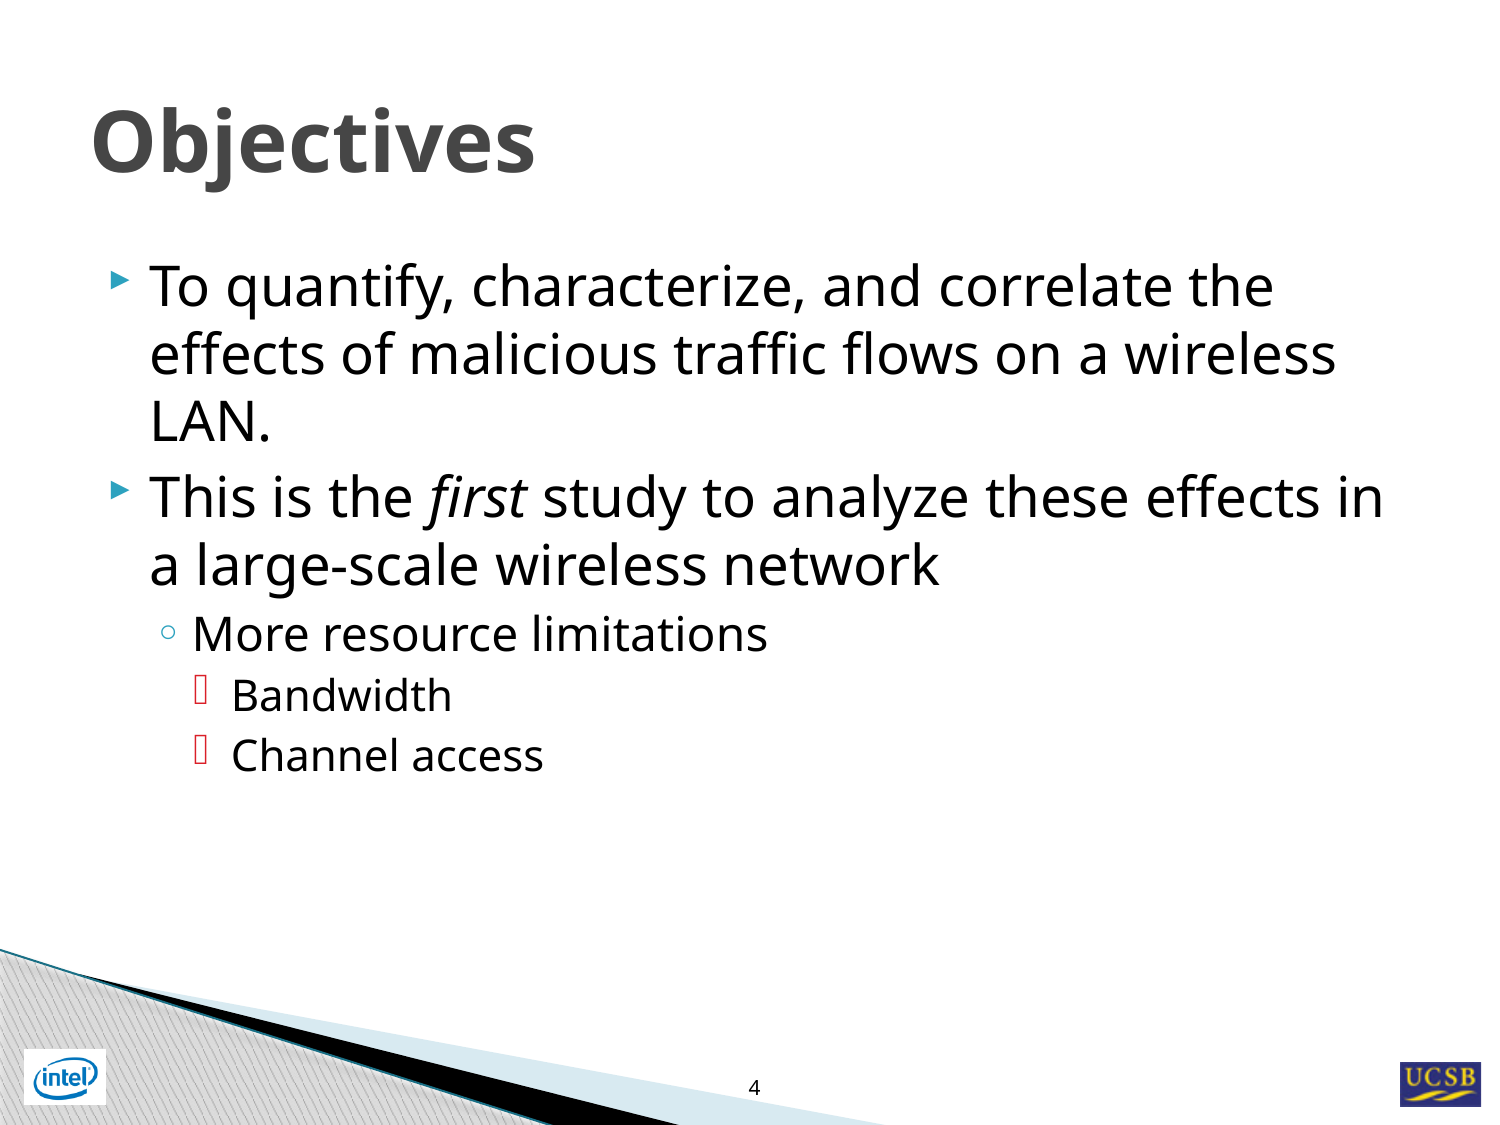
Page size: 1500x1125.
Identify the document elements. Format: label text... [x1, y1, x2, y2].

picture [1400, 1062, 1482, 1107]
picture [24, 1049, 106, 1105]
list To quantify, characterize, and correlate the effects of malicious traffic flows on a wireless LAN. This is the first study to analyze these effects in a large-scale wireless network More resource limitations Bandwidth Channel access [75, 243, 1425, 986]
slide_number 4 [714, 1050, 775, 1110]
title Objectives [75, 45, 1425, 233]
